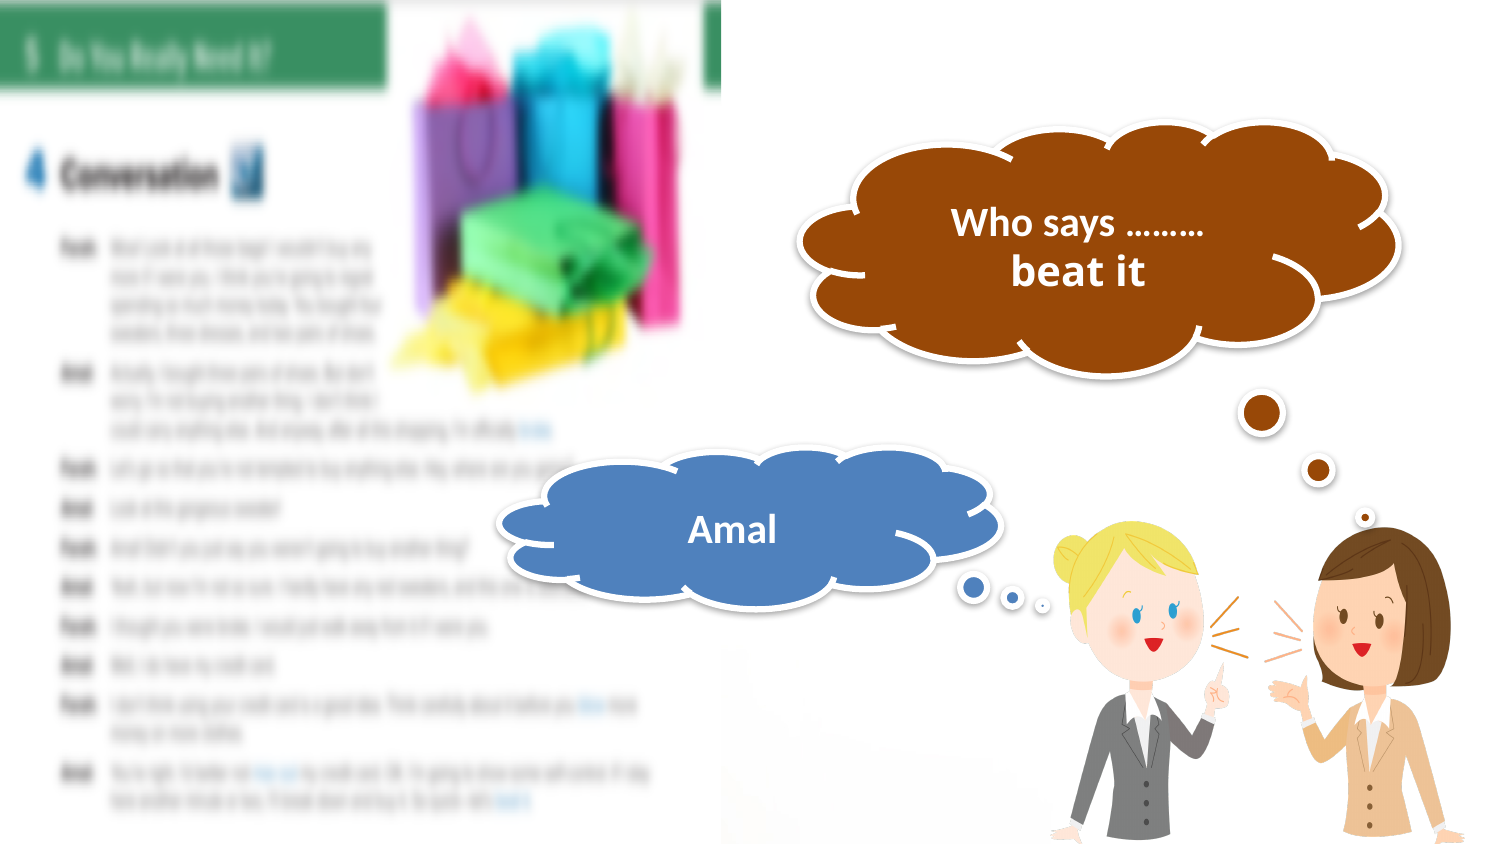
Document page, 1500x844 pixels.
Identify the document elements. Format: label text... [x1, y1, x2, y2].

text_box Who says ……… beat it [796, 118, 1402, 380]
text_box Who says ……… beat it [1237, 388, 1287, 438]
text_box Amal [726, 444, 1005, 613]
text_box Amal [1000, 585, 1025, 610]
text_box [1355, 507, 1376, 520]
text_box Amal [1035, 598, 1045, 614]
picture [0, 0, 1500, 844]
text_box Who says ……… beat it [1301, 452, 1336, 488]
